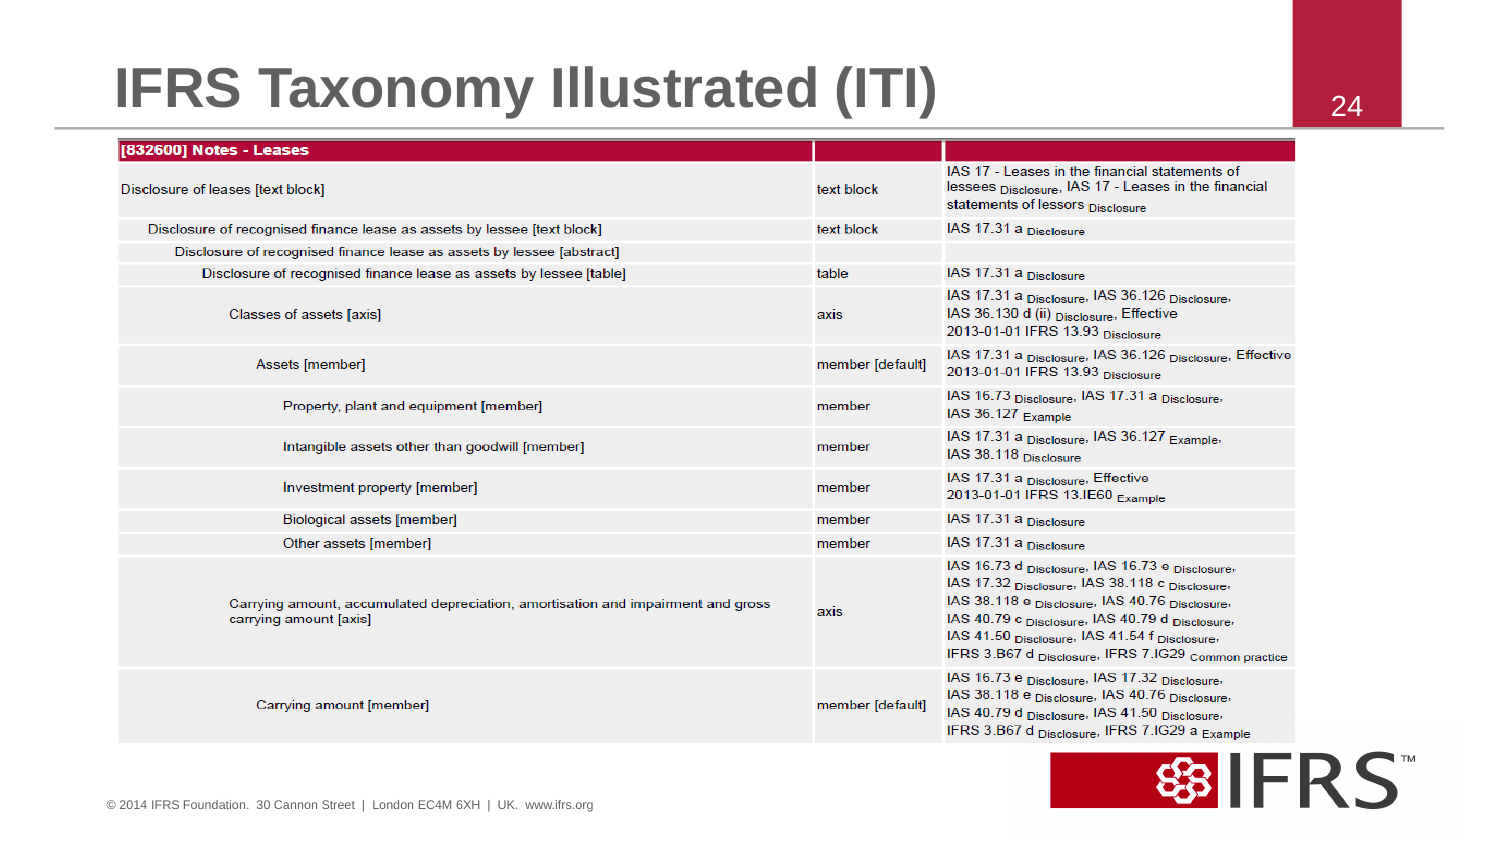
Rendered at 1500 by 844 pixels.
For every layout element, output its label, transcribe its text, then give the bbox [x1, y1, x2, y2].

text_box © 2014 IFRS Foundation. 30 Cannon Street | London EC4M 6XH | UK. www.ifrs.org [106, 797, 1033, 821]
slide_number 24 [1295, 87, 1399, 112]
title IFRS Taxonomy Illustrated (ITI) [114, 22, 1226, 121]
picture [117, 138, 1459, 839]
